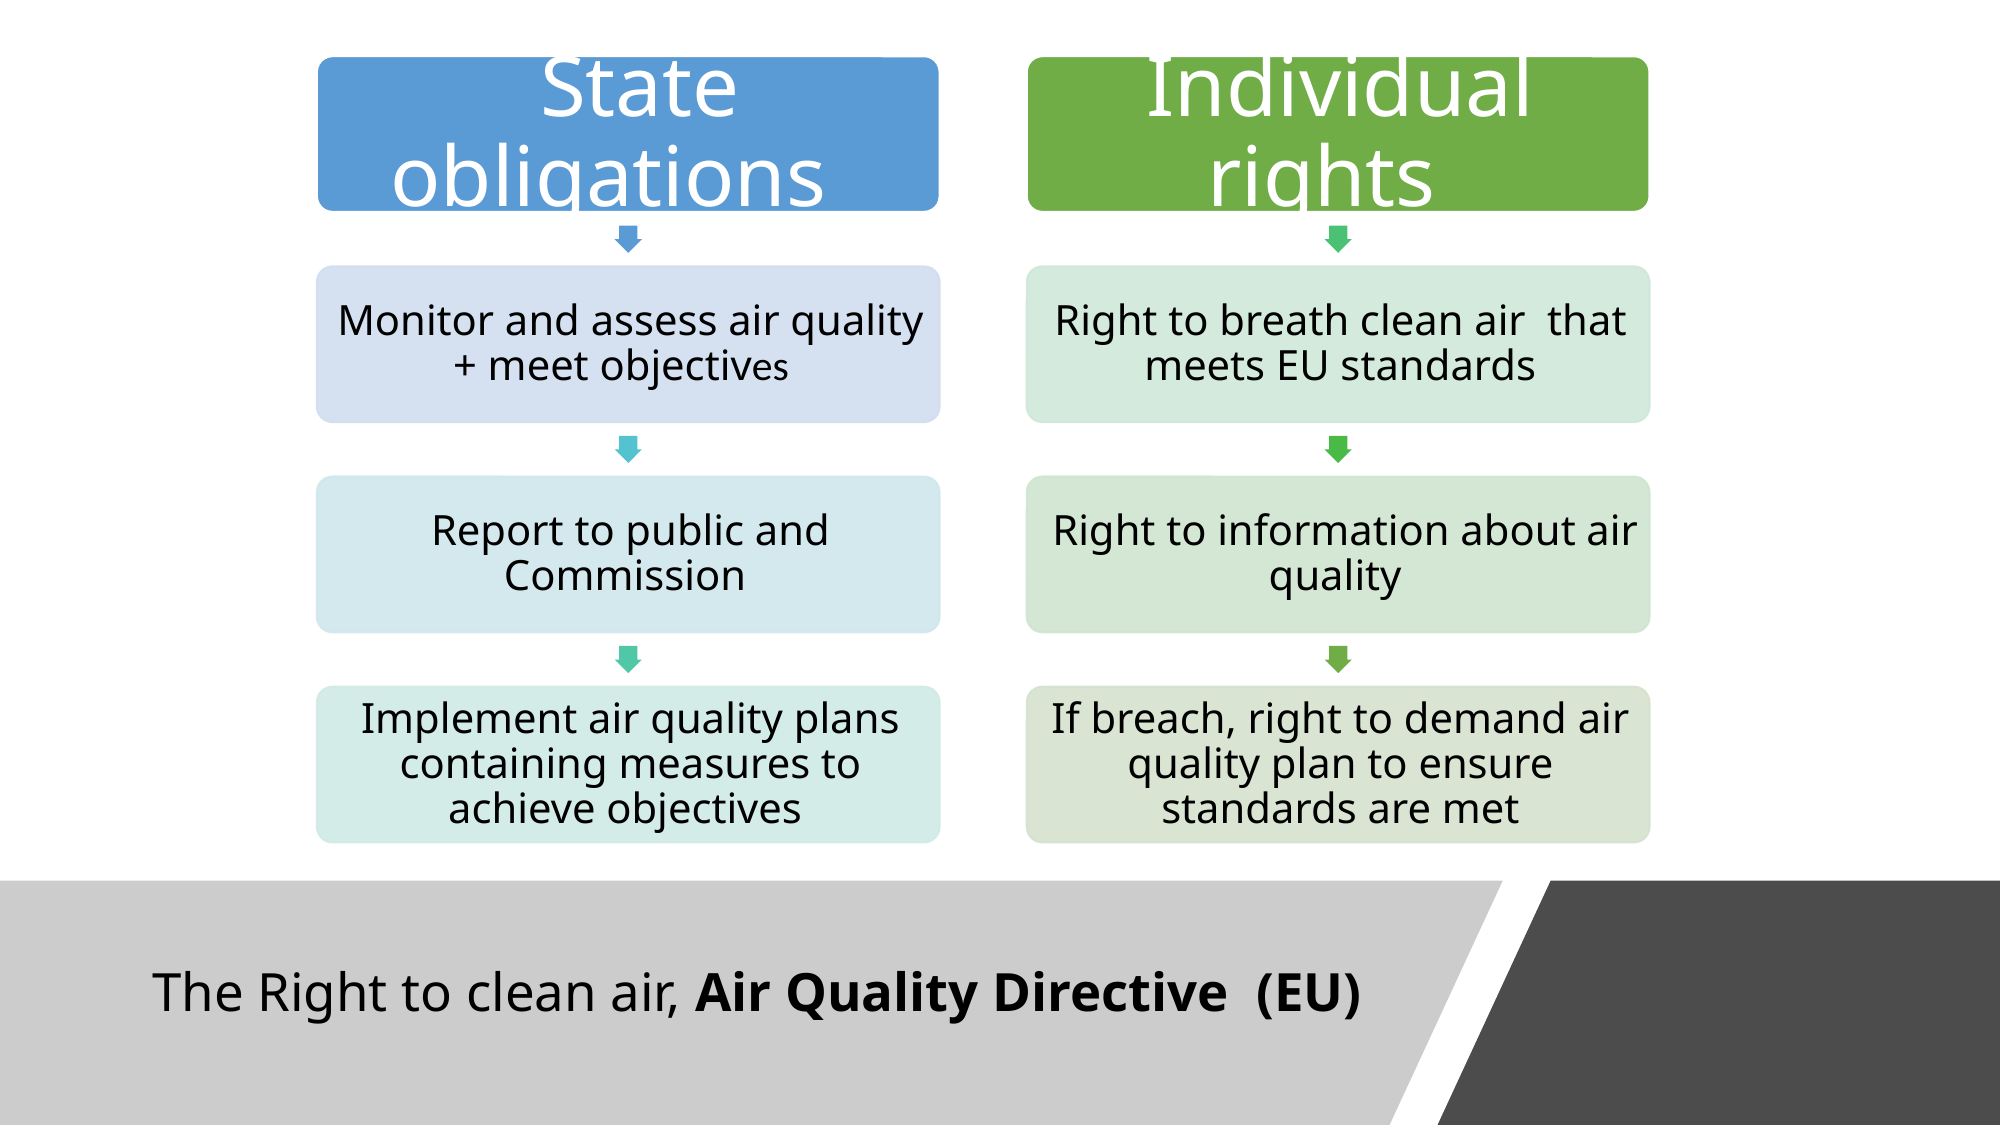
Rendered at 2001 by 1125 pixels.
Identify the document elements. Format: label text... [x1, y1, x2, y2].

text_box [0, 879, 1505, 1125]
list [63, 56, 1904, 843]
text_box [1436, 879, 2000, 1125]
title The Right to clean air, Air Quality Directive (EU) [137, 907, 1404, 1087]
